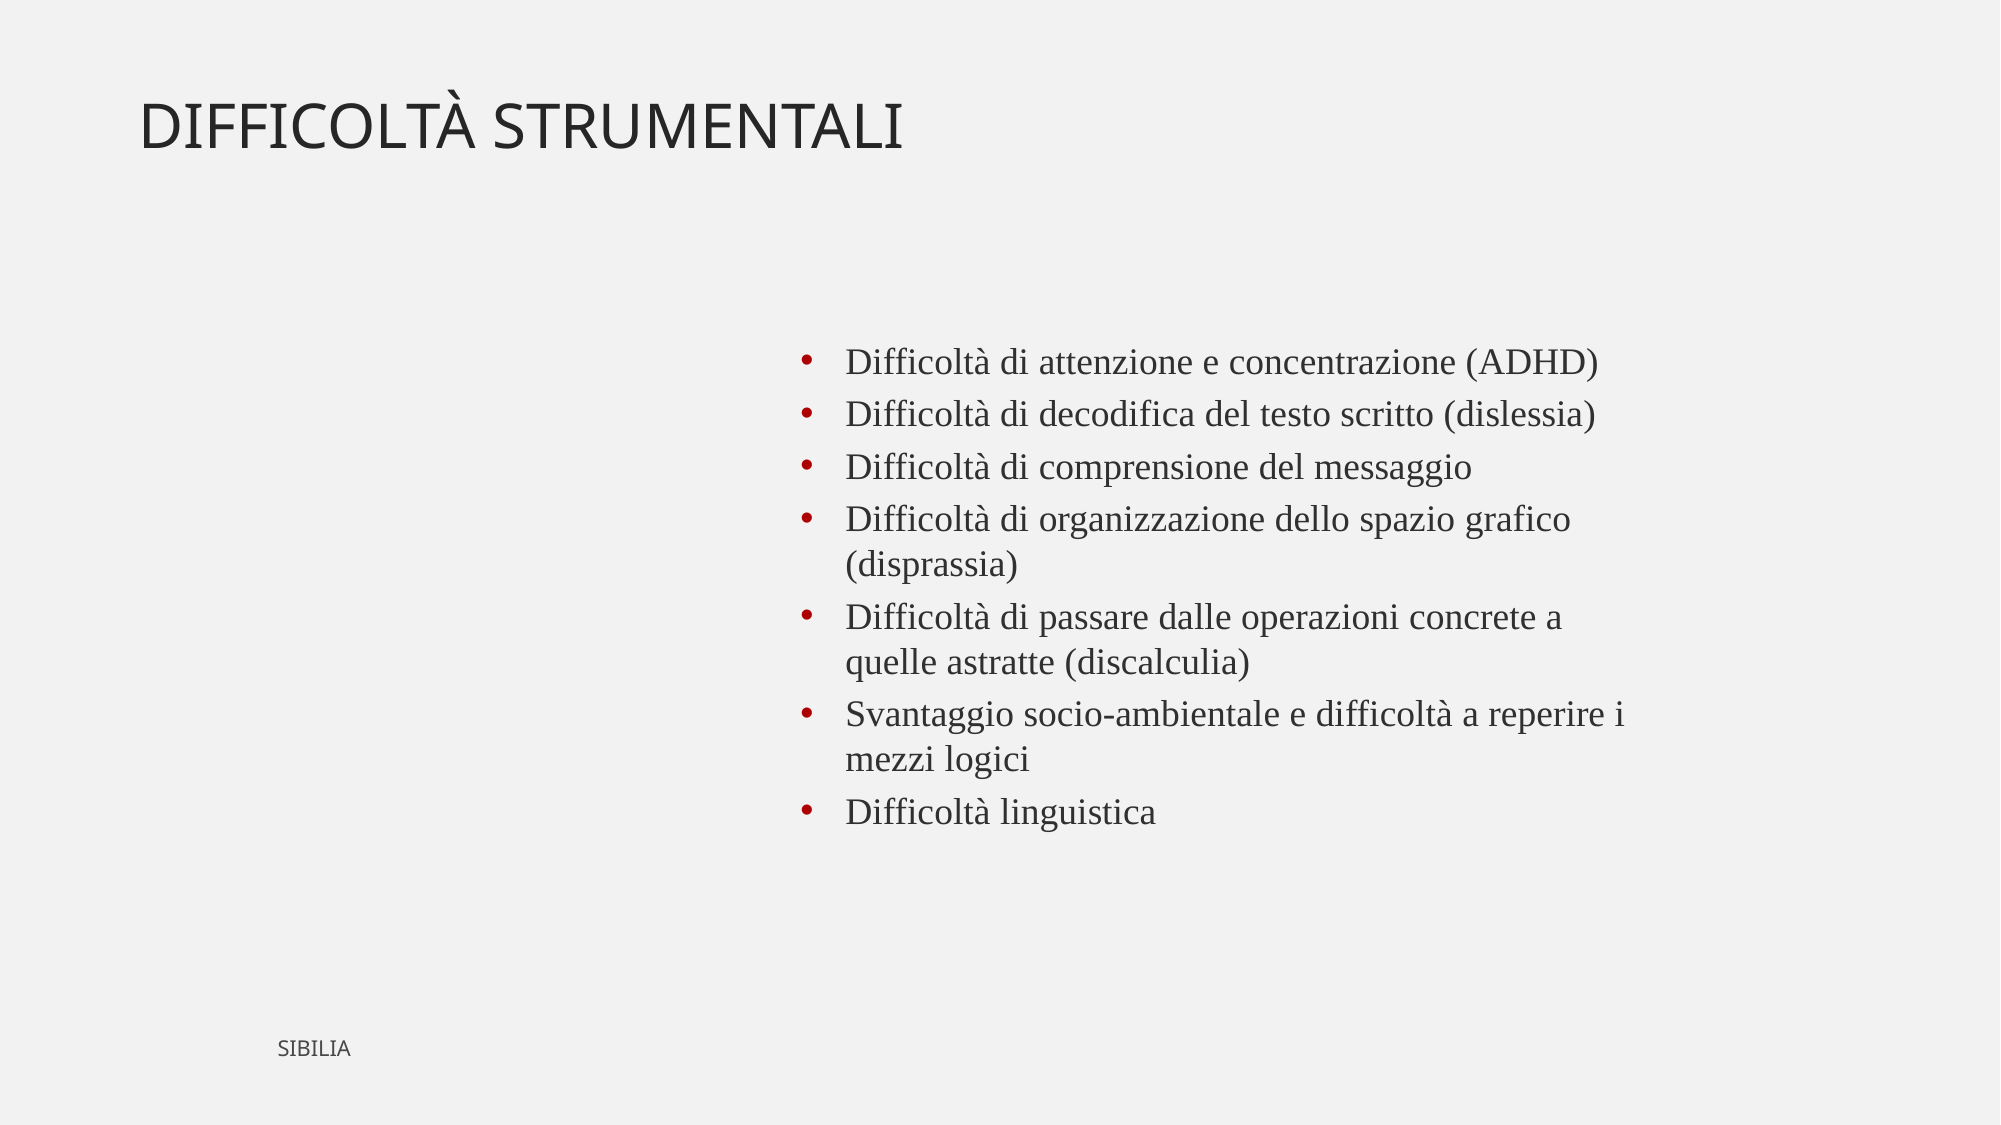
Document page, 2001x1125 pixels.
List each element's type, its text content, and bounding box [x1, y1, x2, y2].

text_box DIFFICOLTÀ STRUMENTALI [123, 78, 1400, 243]
footer SIBILIA [262, 1023, 1231, 1076]
text_box Difficoltà di attenzione e concentrazione (ADHD) Difficoltà di decodifica del testo scritto (dislessia) Difficoltà di comprensione del messaggio Difficoltà di organizzazione dello spazio grafico (disprassia) Difficoltà di passare dalle operazioni concrete a quelle astratte (discalculia) Svantaggio socio-ambientale e difficoltà a reperire i mezzi logici Difficoltà linguistica [785, 275, 1669, 893]
